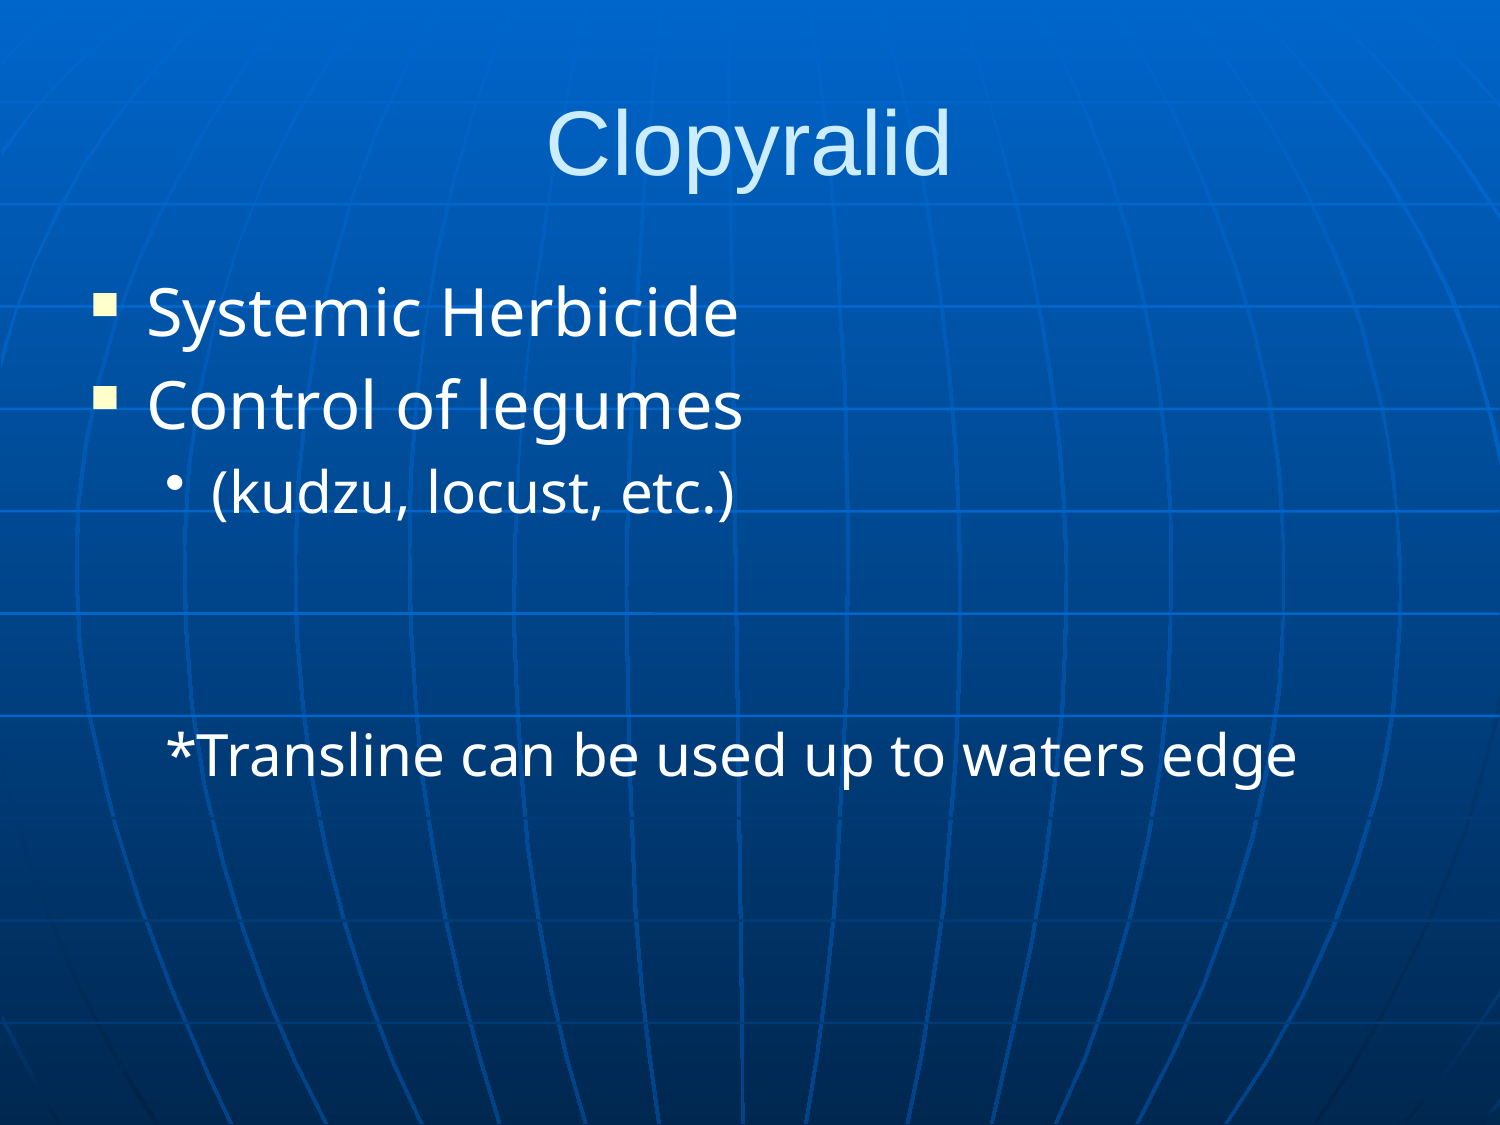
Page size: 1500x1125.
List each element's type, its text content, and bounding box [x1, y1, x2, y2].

title Clopyralid [75, 45, 1425, 233]
list Systemic Herbicide Control of legumes (kudzu, locust, etc.) *Transline can be used up to waters edge [75, 262, 1425, 1006]
